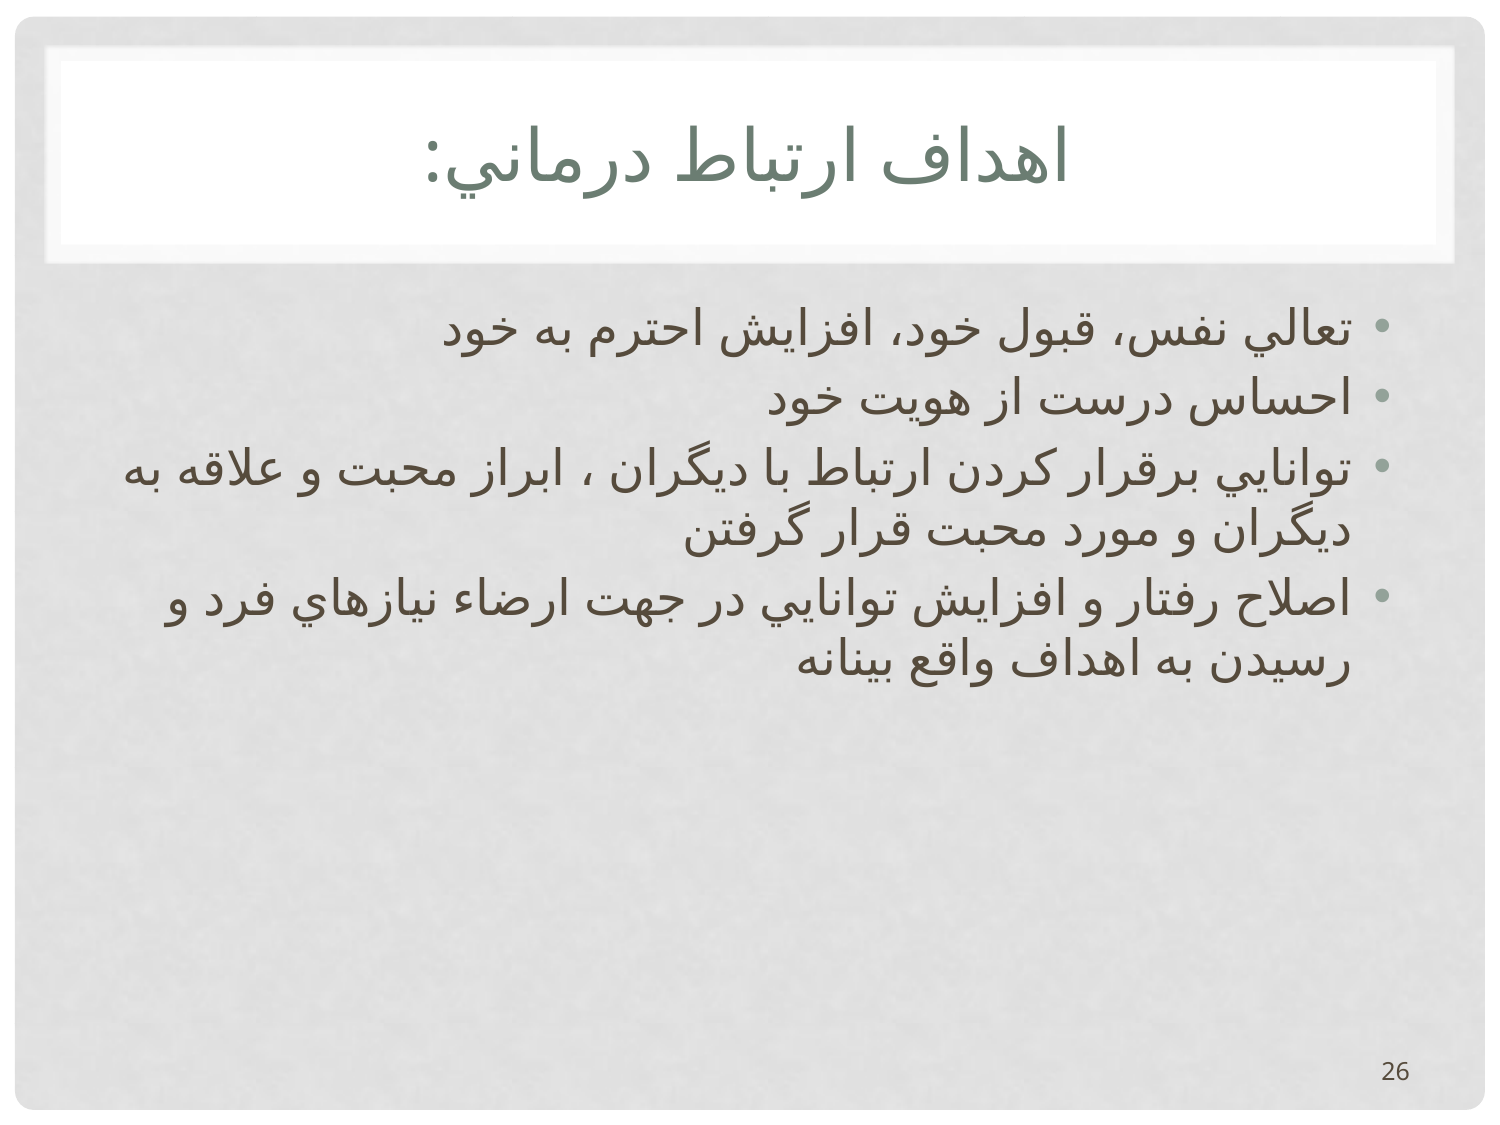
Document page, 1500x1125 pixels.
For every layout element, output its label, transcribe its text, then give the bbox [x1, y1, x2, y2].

list تعالي نفس، قبول خود، افزايش احترم به خود احساس درست از هويت خود توانايي برقرار کردن ارتباط با ديگران ، ابراز محبت و علاقه به ديگران و مورد محبت قرار گرفتن اصلاح رفتار و افزايش توانايي در جهت ارضاء نيازهاي فرد و رسيدن به اهداف واقع بينانه [75, 287, 1425, 1005]
title اهداف ارتباط درماني: [69, 66, 1425, 238]
slide_number 26 [1074, 1042, 1425, 1103]
